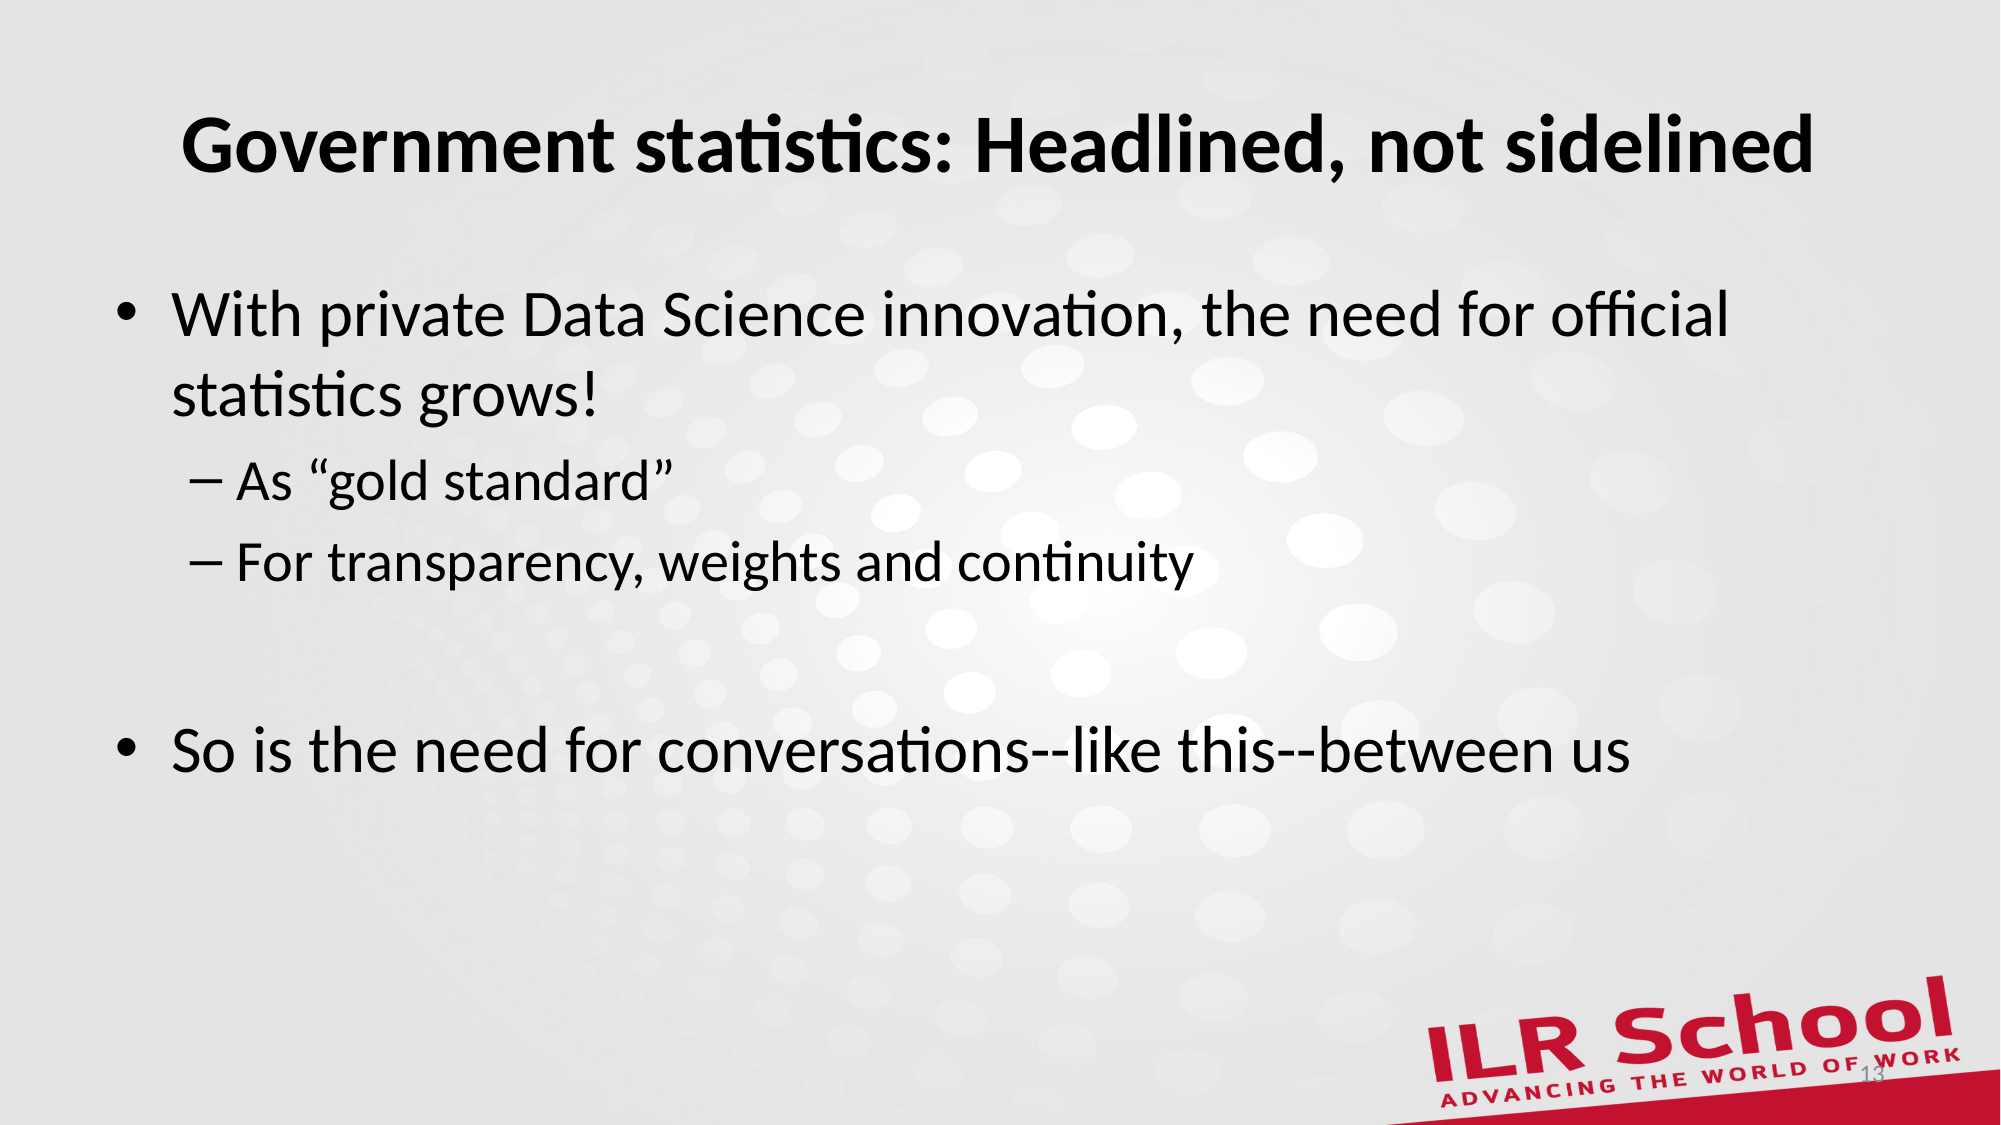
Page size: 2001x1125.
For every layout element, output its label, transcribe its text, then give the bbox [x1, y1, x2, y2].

slide_number 13 [1433, 1042, 1900, 1103]
list With private Data Science innovation, the need for official statistics grows! As “gold standard” For transparency, weights and continuity So is the need for conversations--like this--between us [99, 262, 1900, 1005]
title Government statistics: Headlined, not sidelined [99, 45, 1900, 233]
picture [0, 0, 2001, 1125]
